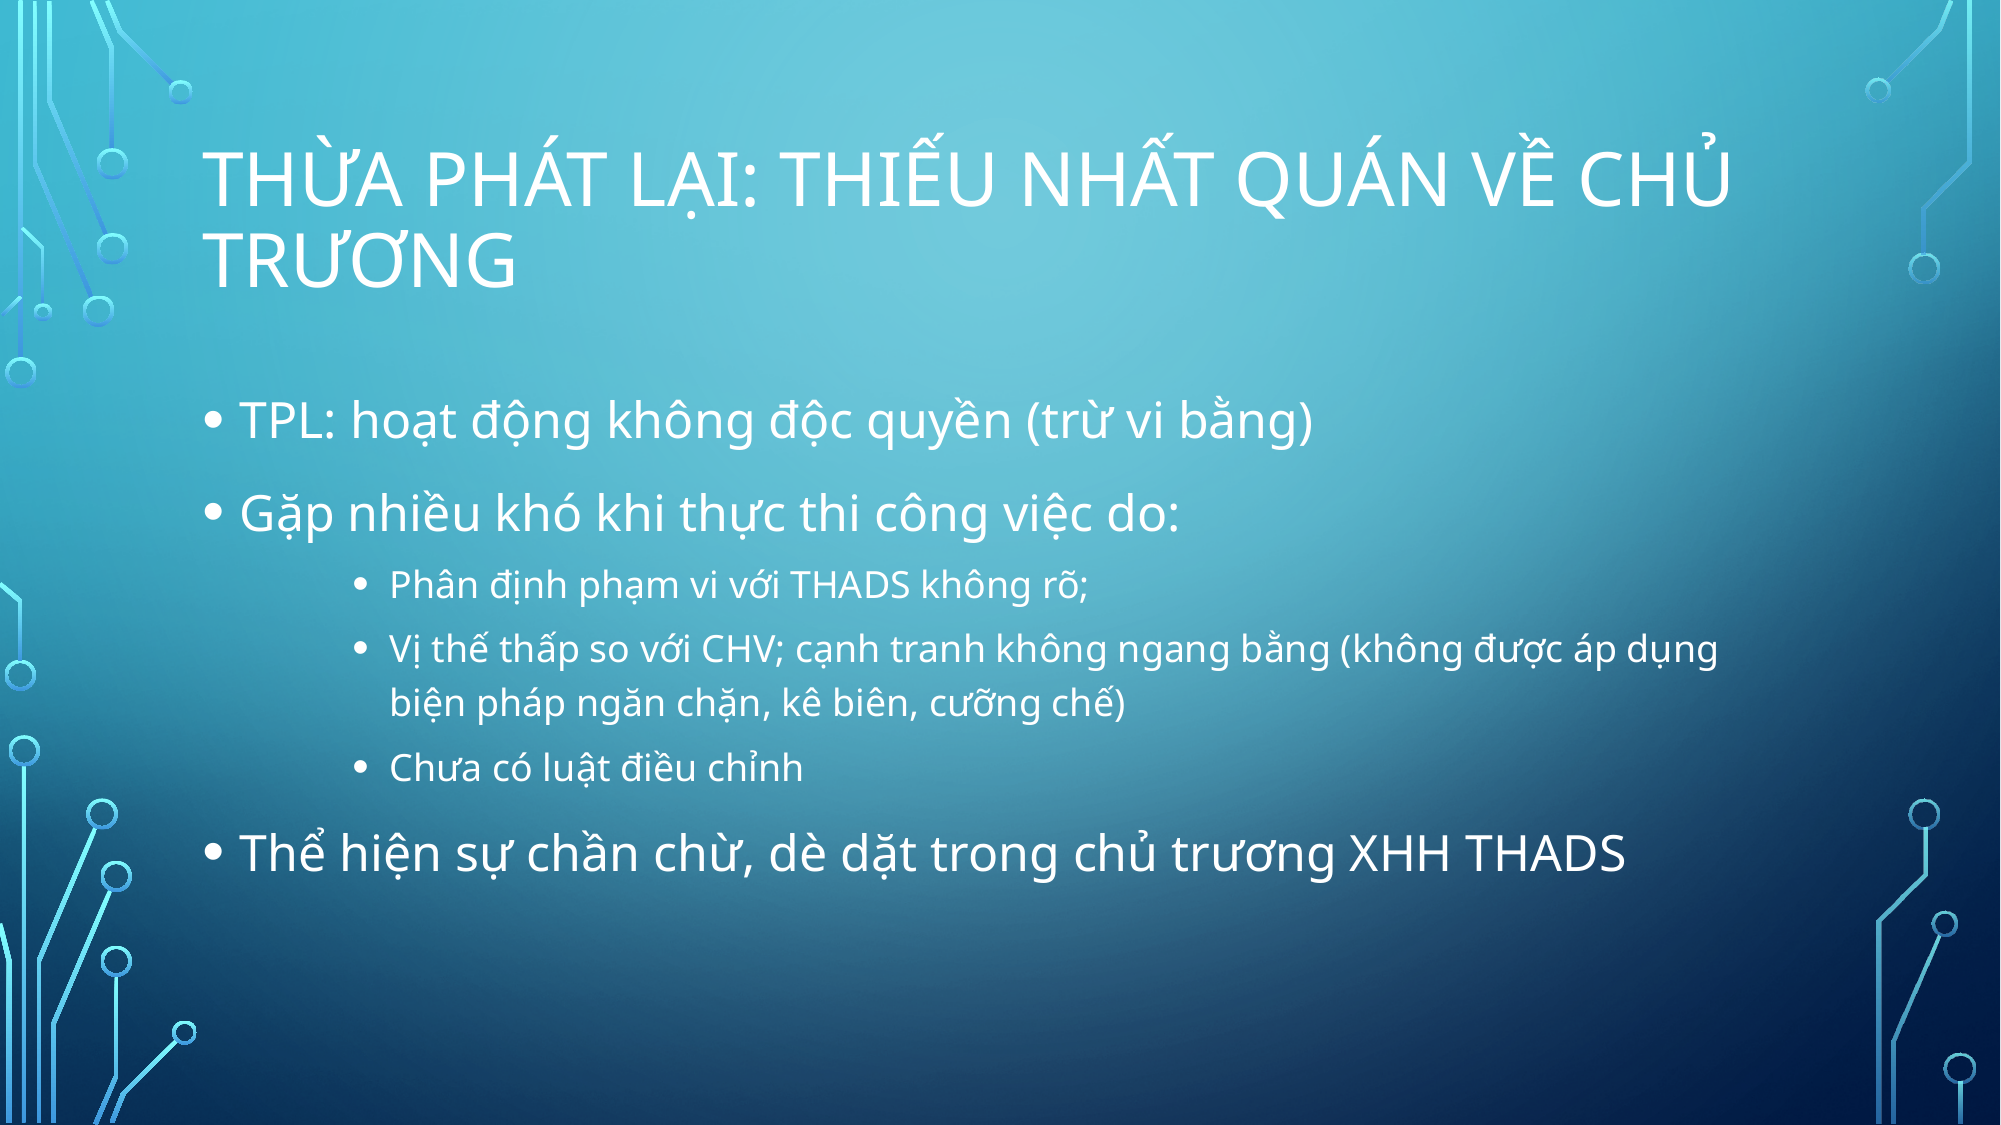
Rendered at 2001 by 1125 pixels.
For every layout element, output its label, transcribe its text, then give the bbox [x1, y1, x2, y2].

list TPL: hoạt động không độc quyền (trừ vi bằng) Gặp nhiều khó khi thực thi công việc do: Phân định phạm vi với THADS không rõ; Vị thế thấp so với CHV; cạnh tranh không ngang bằng (không được áp dụng biện pháp ngăn chặn, kê biên, cưỡng chế) Chưa có luật điều chỉnh Thể hiện sự chần chừ, dè dặt trong chủ trương XHH THADS [187, 369, 1813, 950]
title THỪA PHÁT LẠI: THIẾU NHẤT QUÁN VỀ CHỦ TRƯƠNG [187, 101, 1813, 344]
